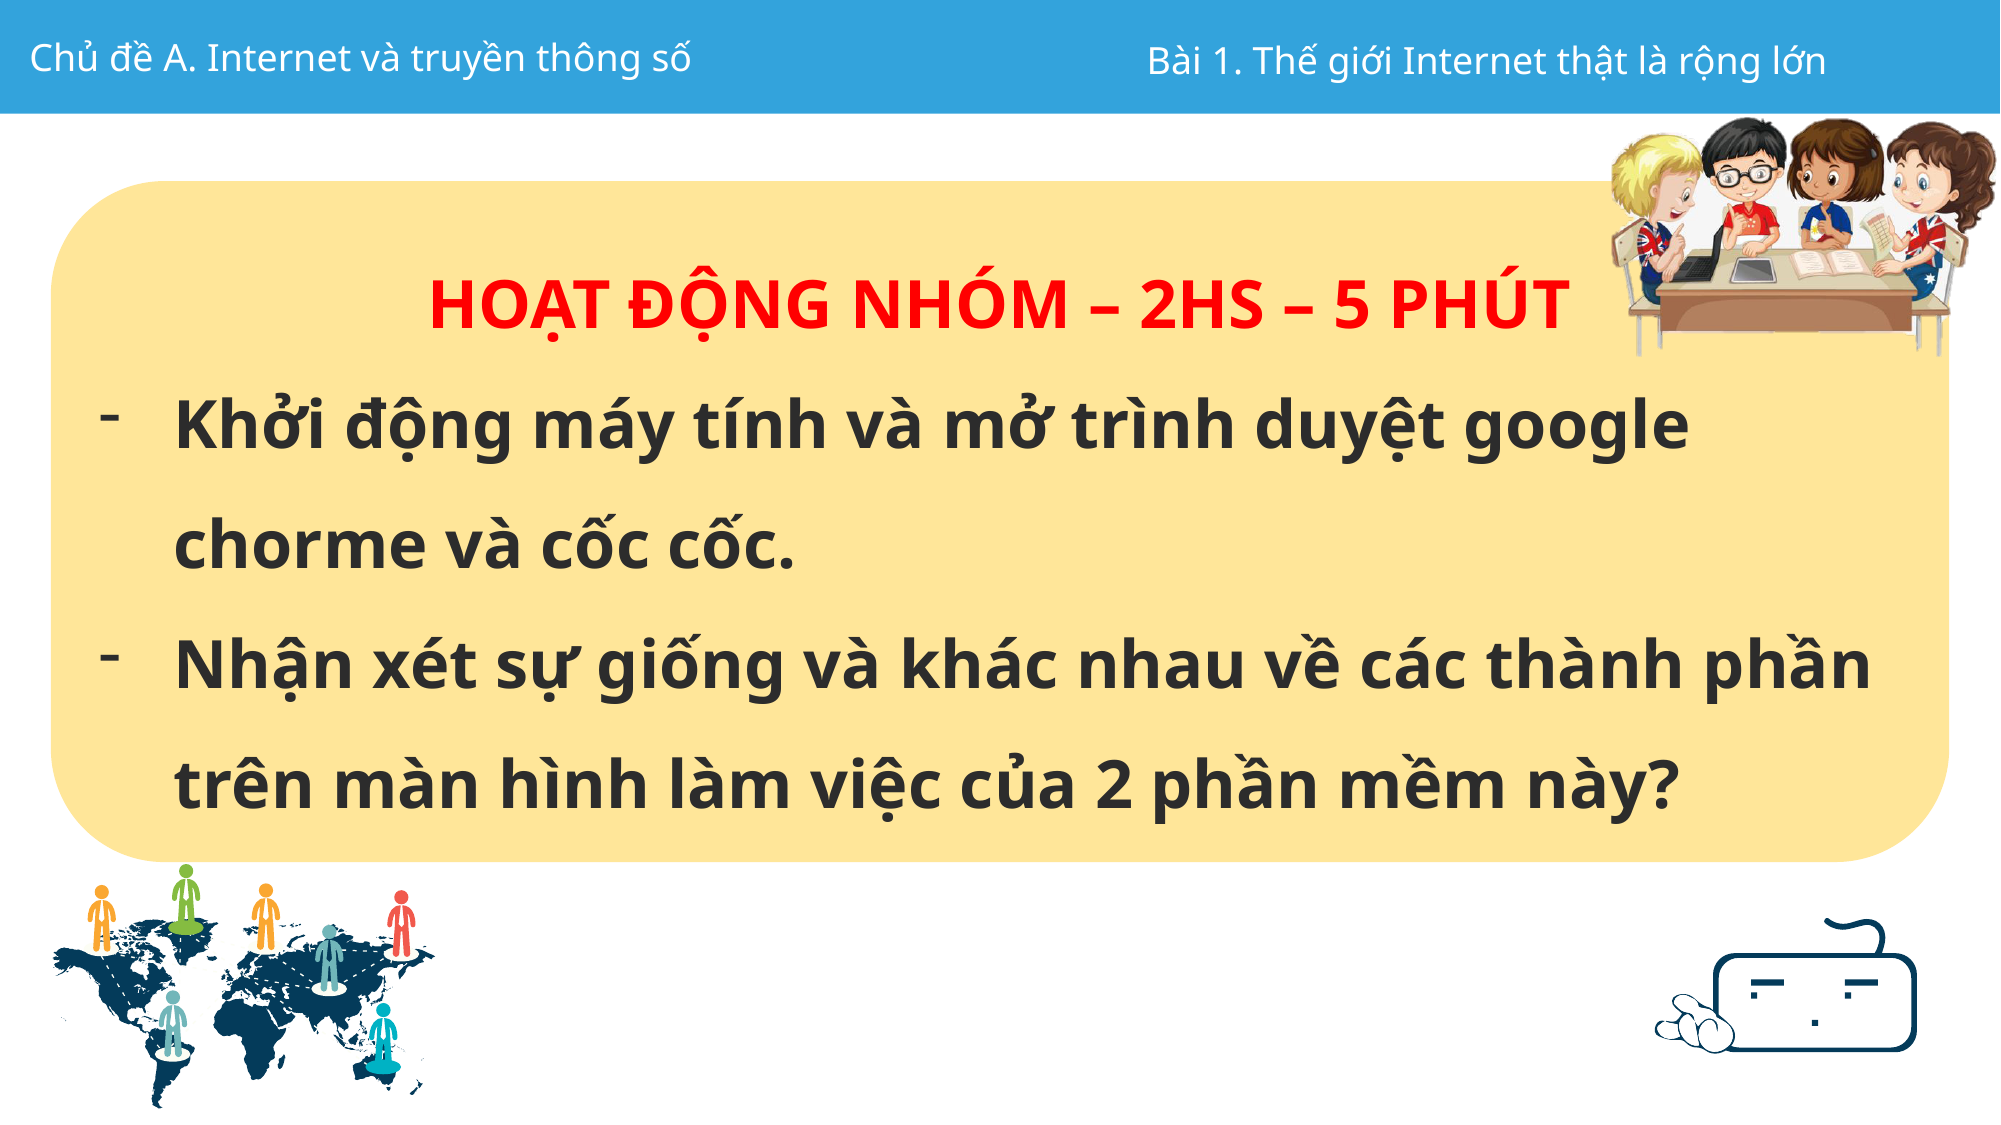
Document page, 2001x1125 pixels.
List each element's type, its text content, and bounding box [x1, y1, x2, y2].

text_box HOẠT ĐỘNG NHÓM – 2HS – 5 PHÚT Khởi động máy tính và mở trình duyệt google chorme và cốc cốc. Nhận xét sự giống và khác nhau về các thành phần trên màn hình làm việc của 2 phần mềm này? [50, 181, 1950, 863]
picture [1594, 74, 2001, 378]
